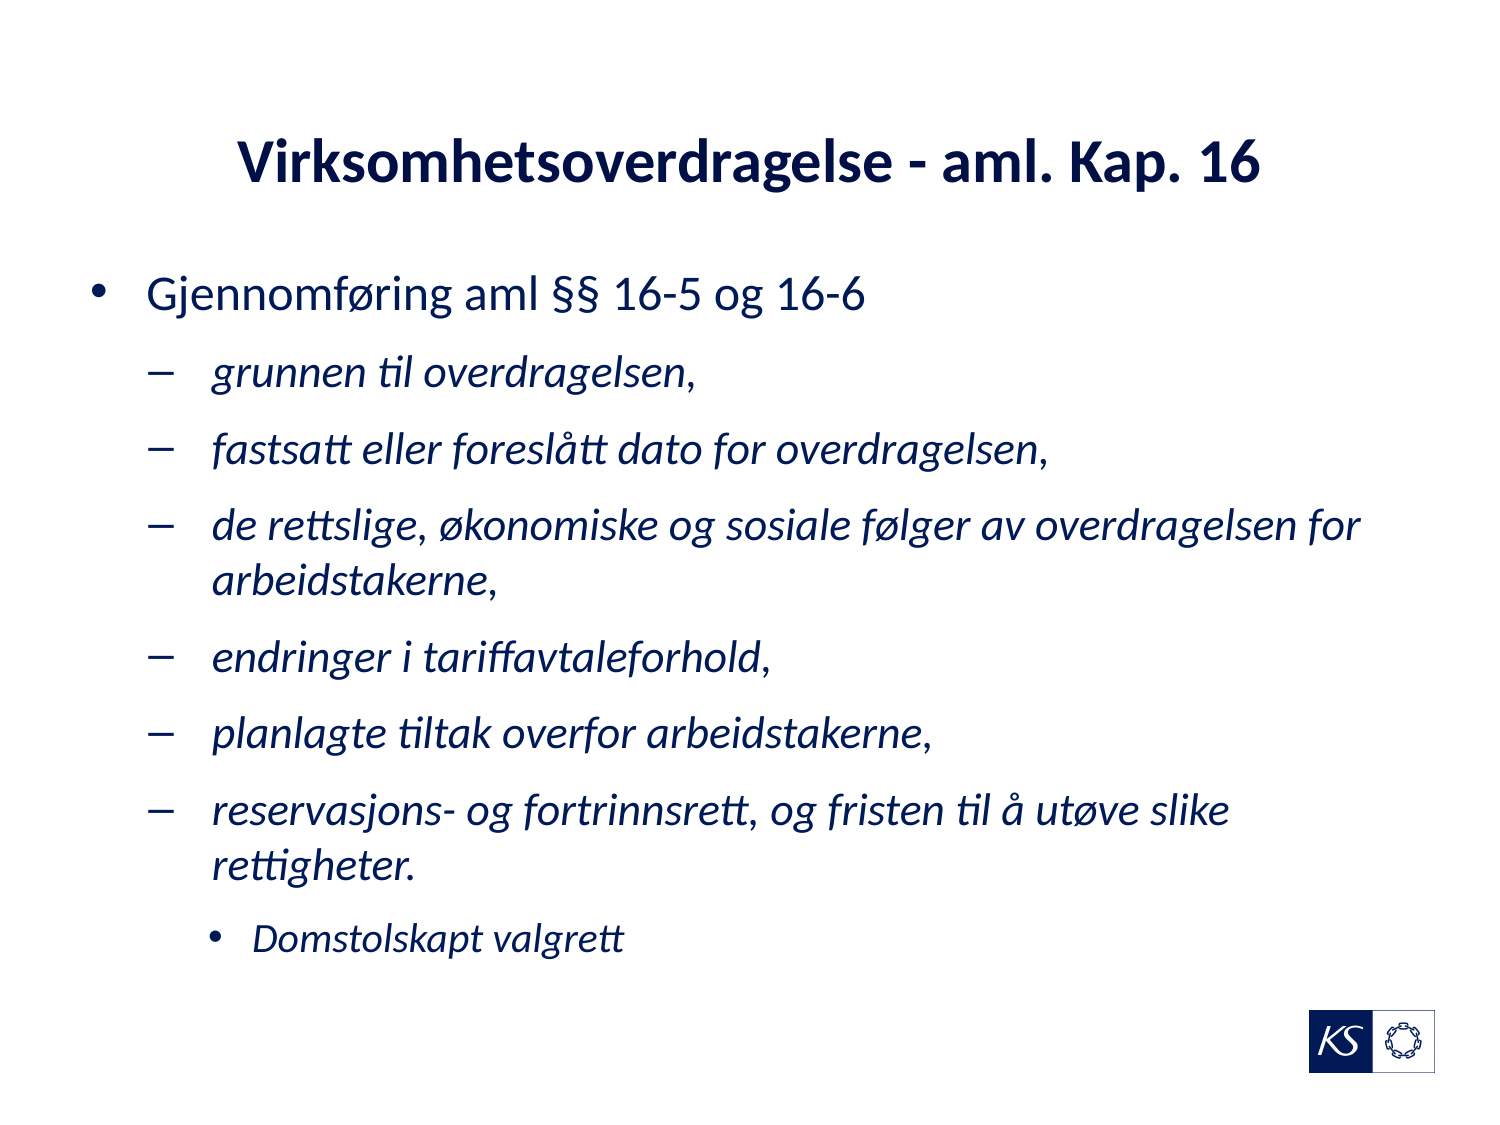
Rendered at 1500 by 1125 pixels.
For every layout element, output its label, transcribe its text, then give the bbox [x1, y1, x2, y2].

title Virksomhetsoverdragelse - aml. Kap. 16 [75, 64, 1425, 251]
list Gjennomføring aml §§ 16-5 og 16-6 grunnen til overdragelsen, fastsatt eller foreslått dato for overdragelsen, de rettslige, økonomiske og sosiale følger av overdragelsen for arbeidstakerne, endringer i tariffavtaleforhold, planlagte tiltak overfor arbeidstakerne, reservasjons- og fortrinnsrett, og fristen til å utøve slike rettigheter. Domstolskapt valgrett [75, 252, 1425, 989]
picture [1309, 1010, 1435, 1073]
